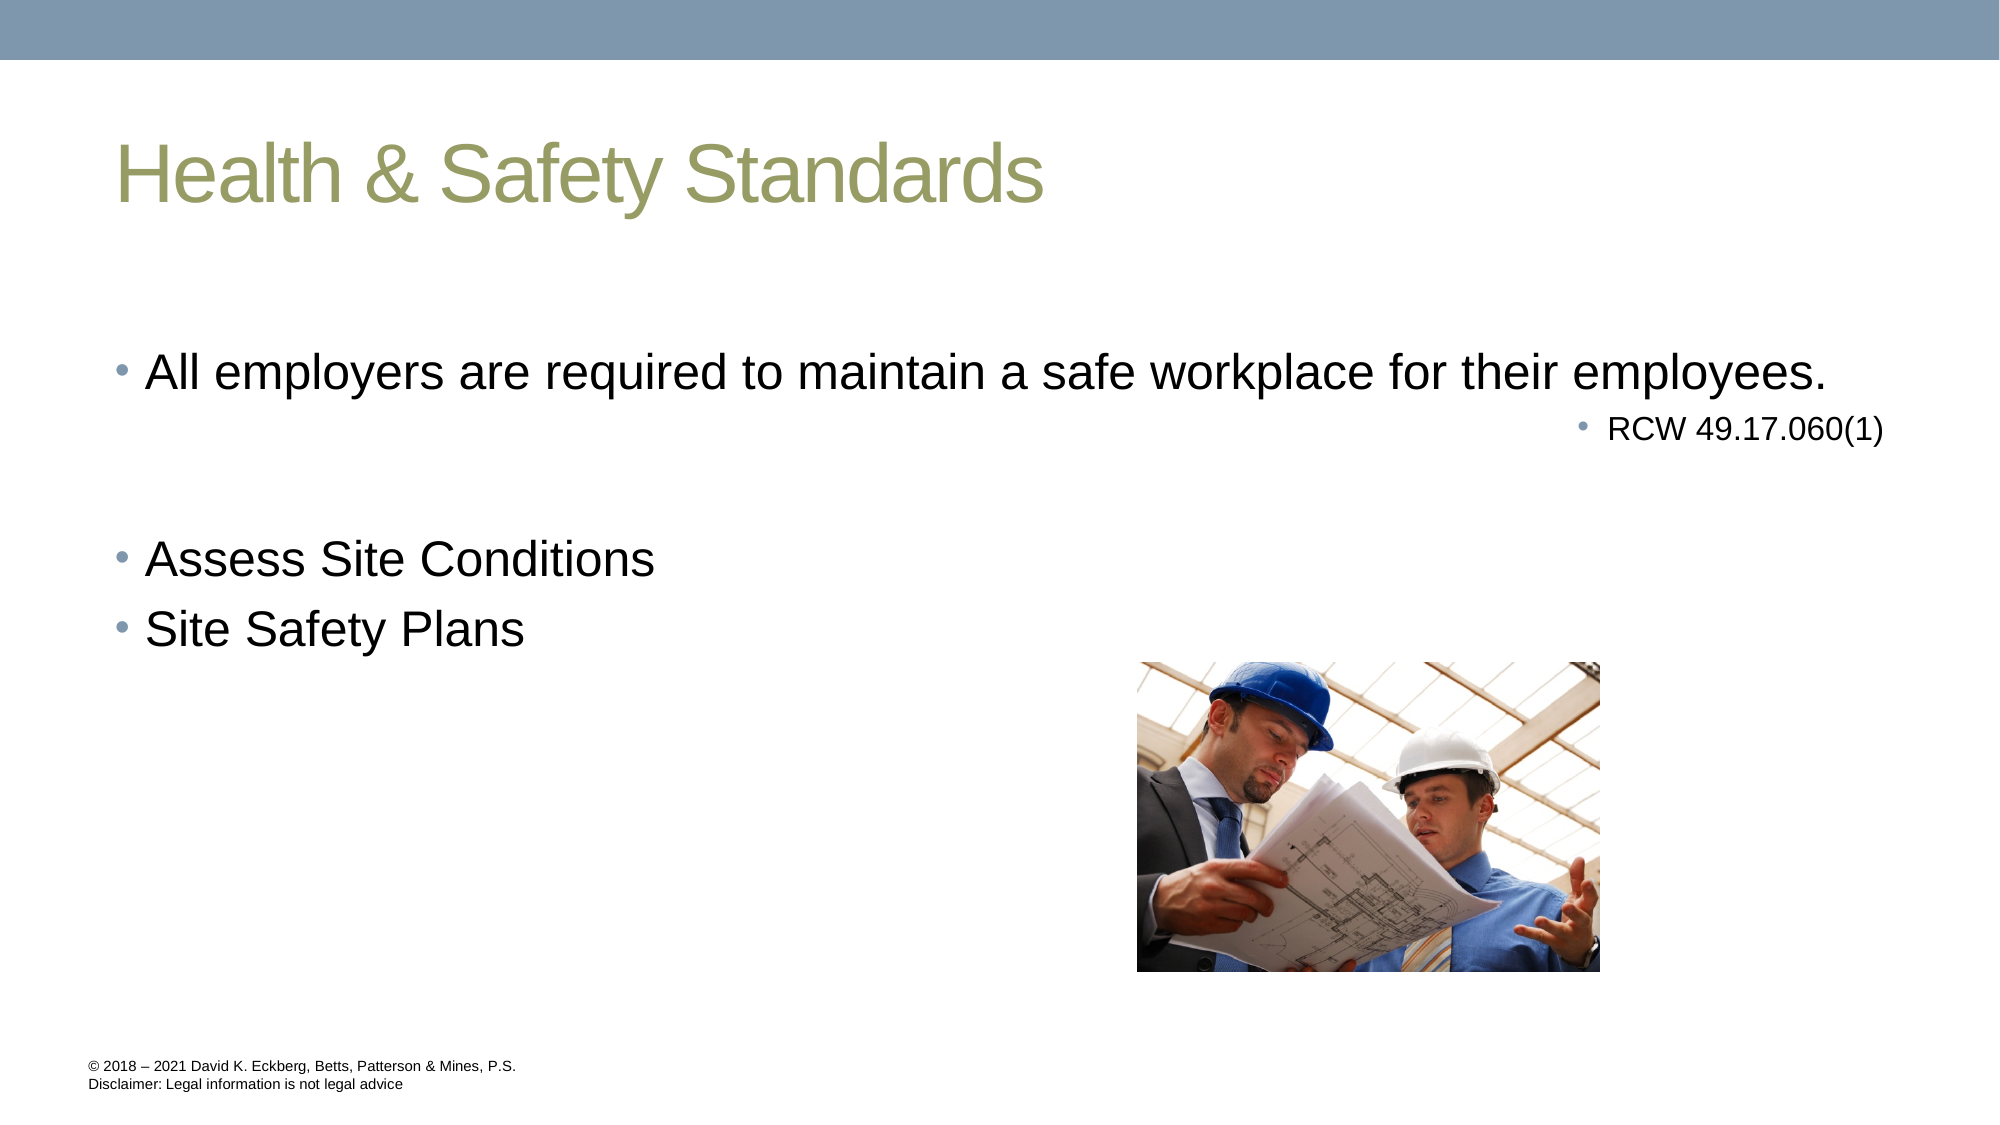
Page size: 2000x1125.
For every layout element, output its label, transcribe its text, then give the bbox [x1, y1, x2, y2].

picture [1136, 662, 1600, 973]
title Health & Safety Standards [99, 87, 1900, 250]
list All employers are required to maintain a safe workplace for their employees. RCW 49.17.060(1) Assess Site Conditions Site Safety Plans [99, 262, 1900, 1063]
picture [74, 1049, 545, 1102]
